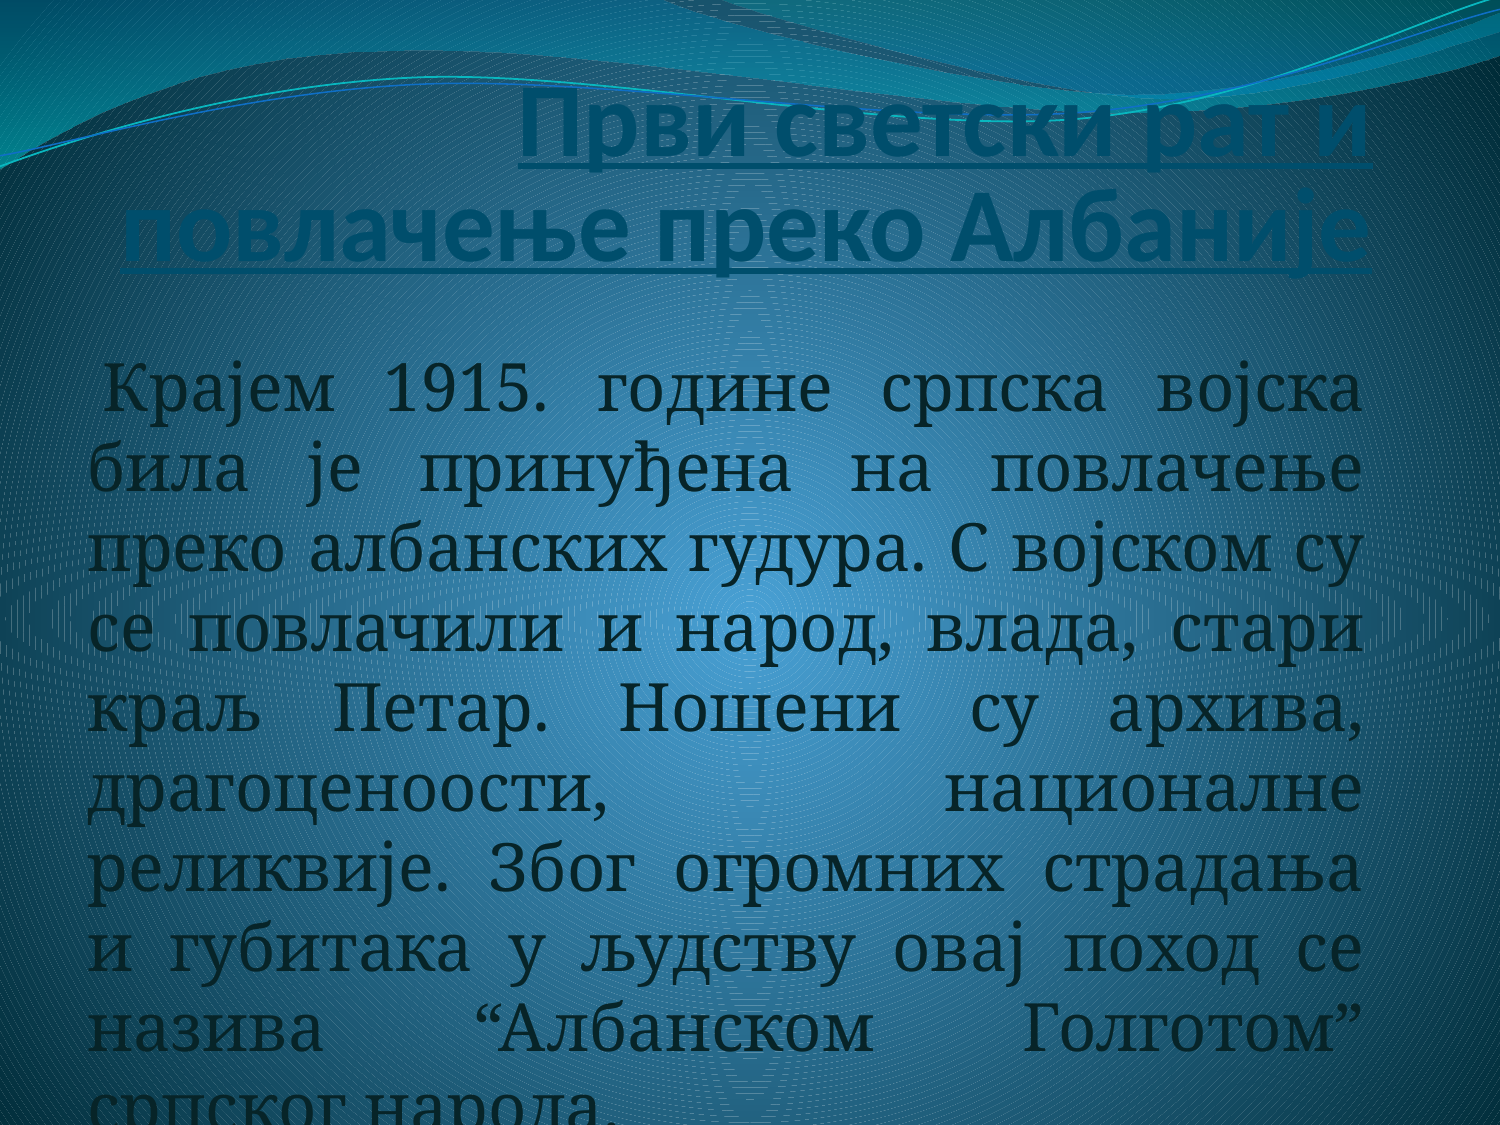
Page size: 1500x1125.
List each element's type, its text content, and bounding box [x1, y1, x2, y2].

title Први светски рат и повлачење преко Албаније [87, 0, 1376, 288]
subtitle Крајем 1915. године српска војска била је принуђена на повлачење преко албанских гудура. С војском су се повлачили и народ, влада, стари краљ Петар. Ношени су архива, драгоценоости, националне реликвије. Због огромних страдања и губитака у људству овај поход се назива “Албанском Голготом” српског народа. [87, 337, 1376, 1063]
